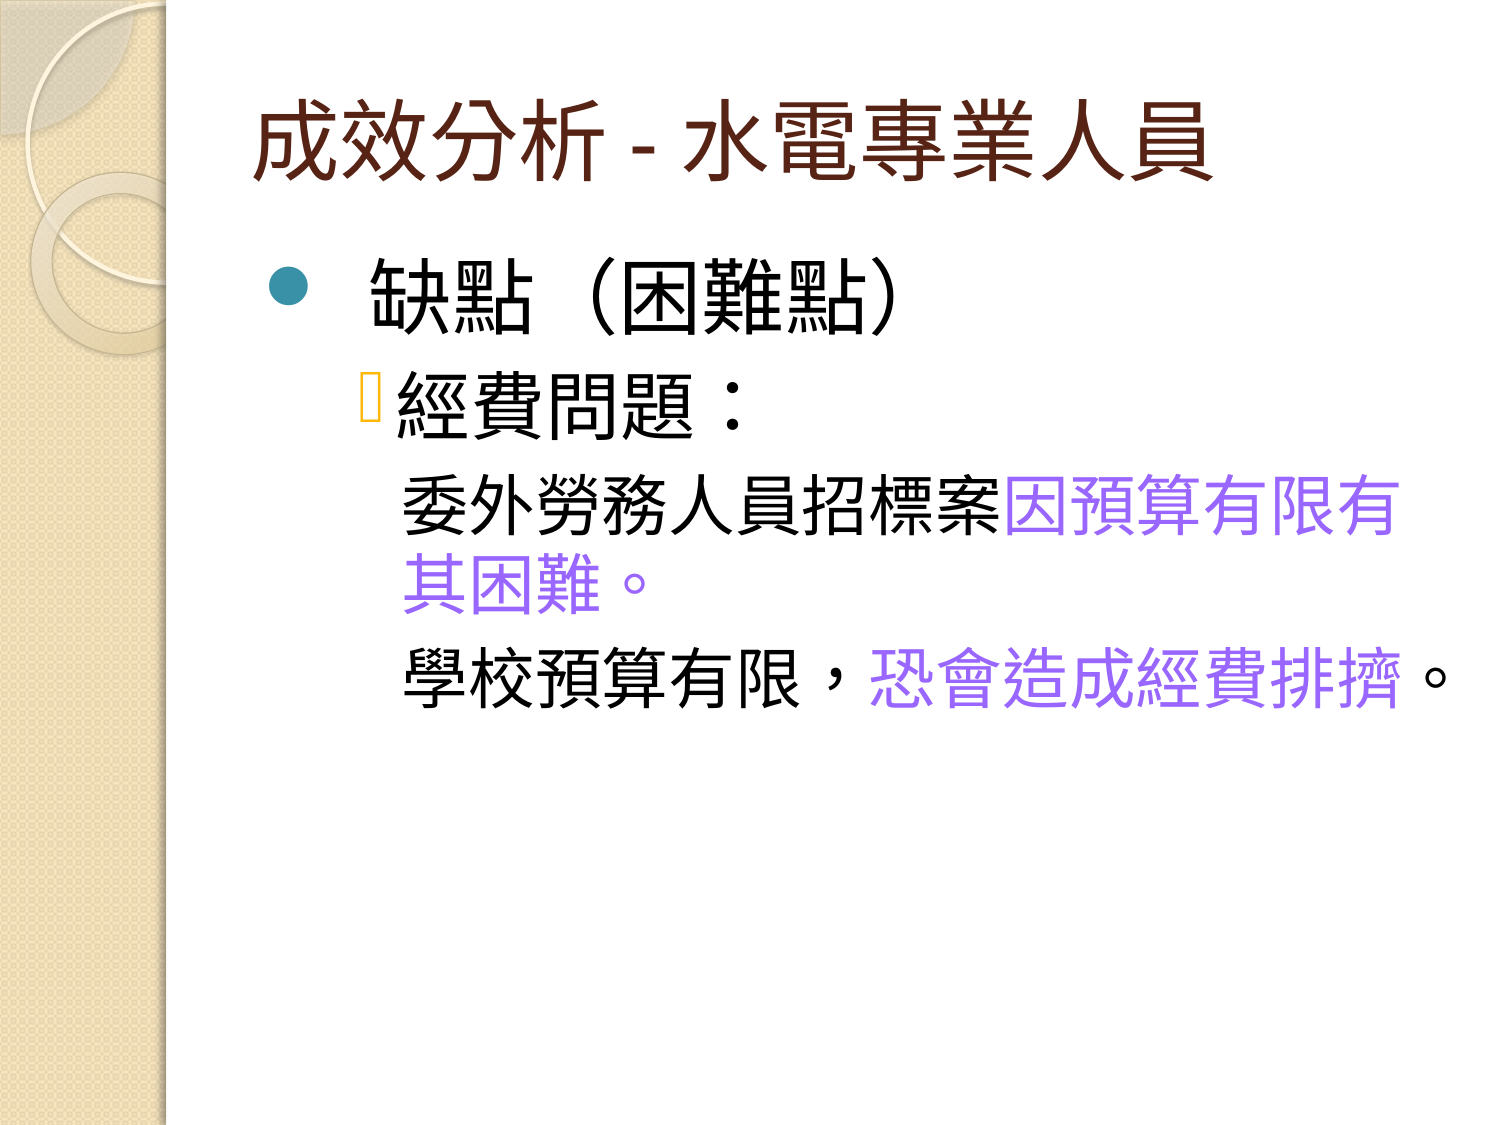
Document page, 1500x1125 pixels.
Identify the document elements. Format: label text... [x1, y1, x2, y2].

list 缺點（困難點） 經費問題： 委外勞務人員招標案因預算有限有其困難。 學校預算有限，恐會造成經費排擠。 [235, 237, 1466, 1025]
title 成效分析-水電專業人員 [235, 45, 1466, 233]
